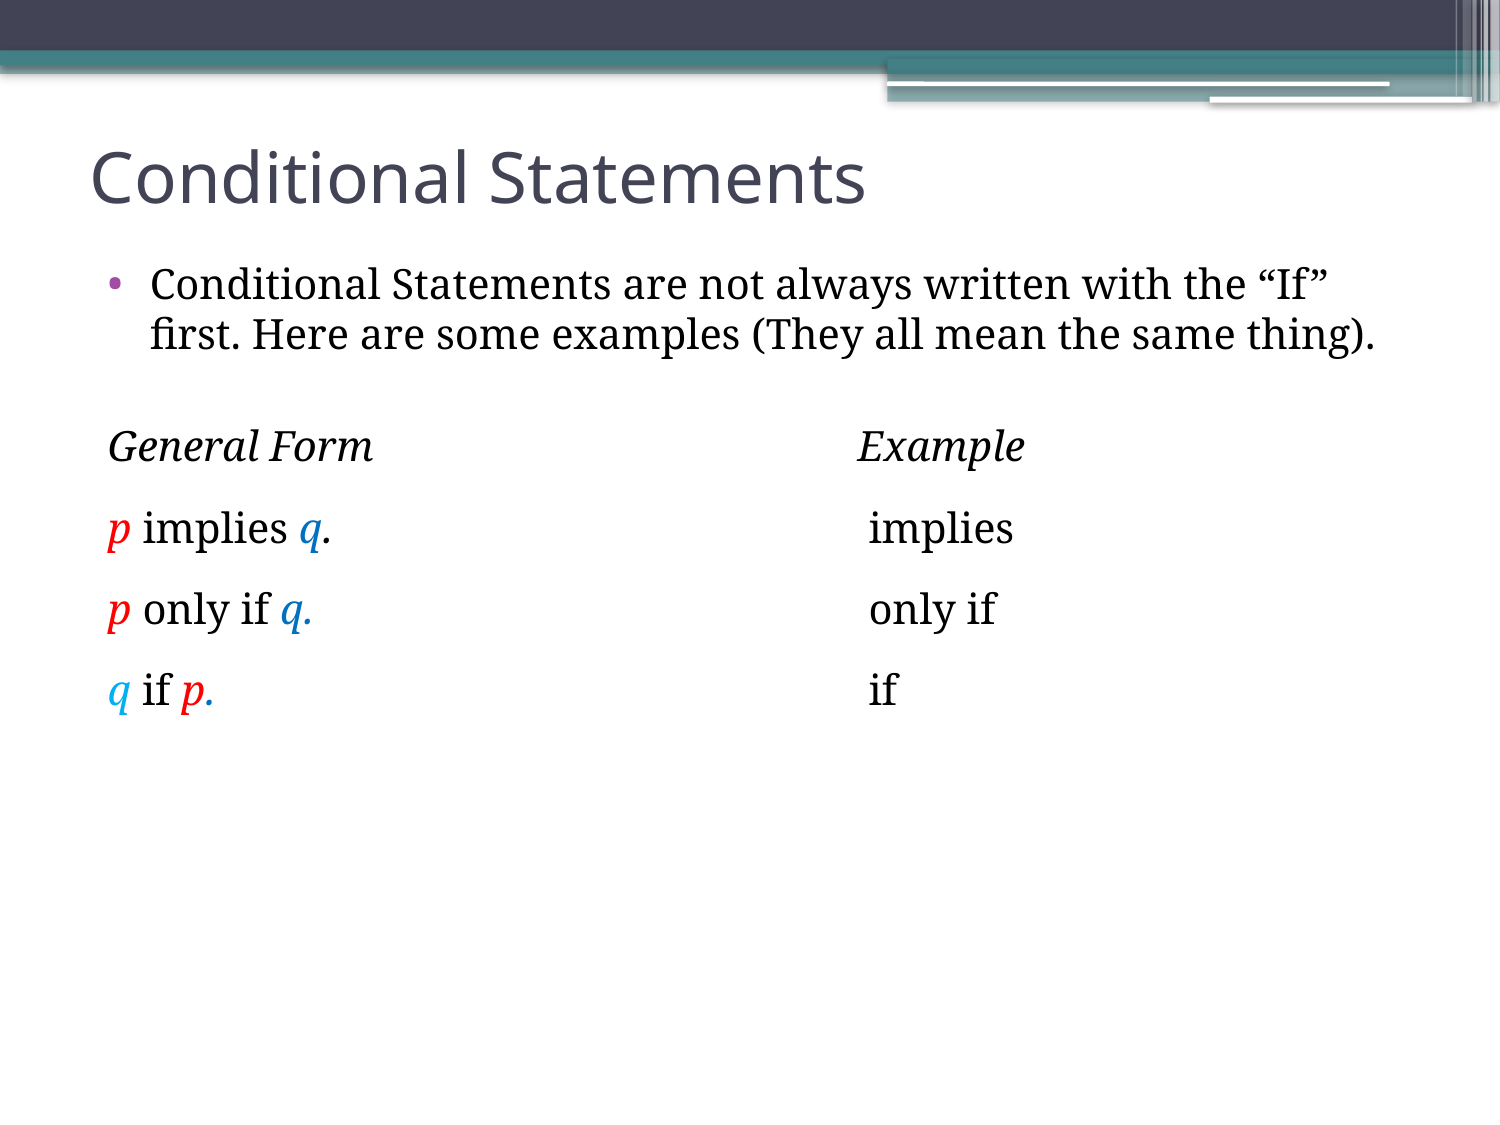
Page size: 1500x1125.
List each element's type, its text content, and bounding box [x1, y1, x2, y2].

title Conditional Statements [75, 125, 1425, 225]
